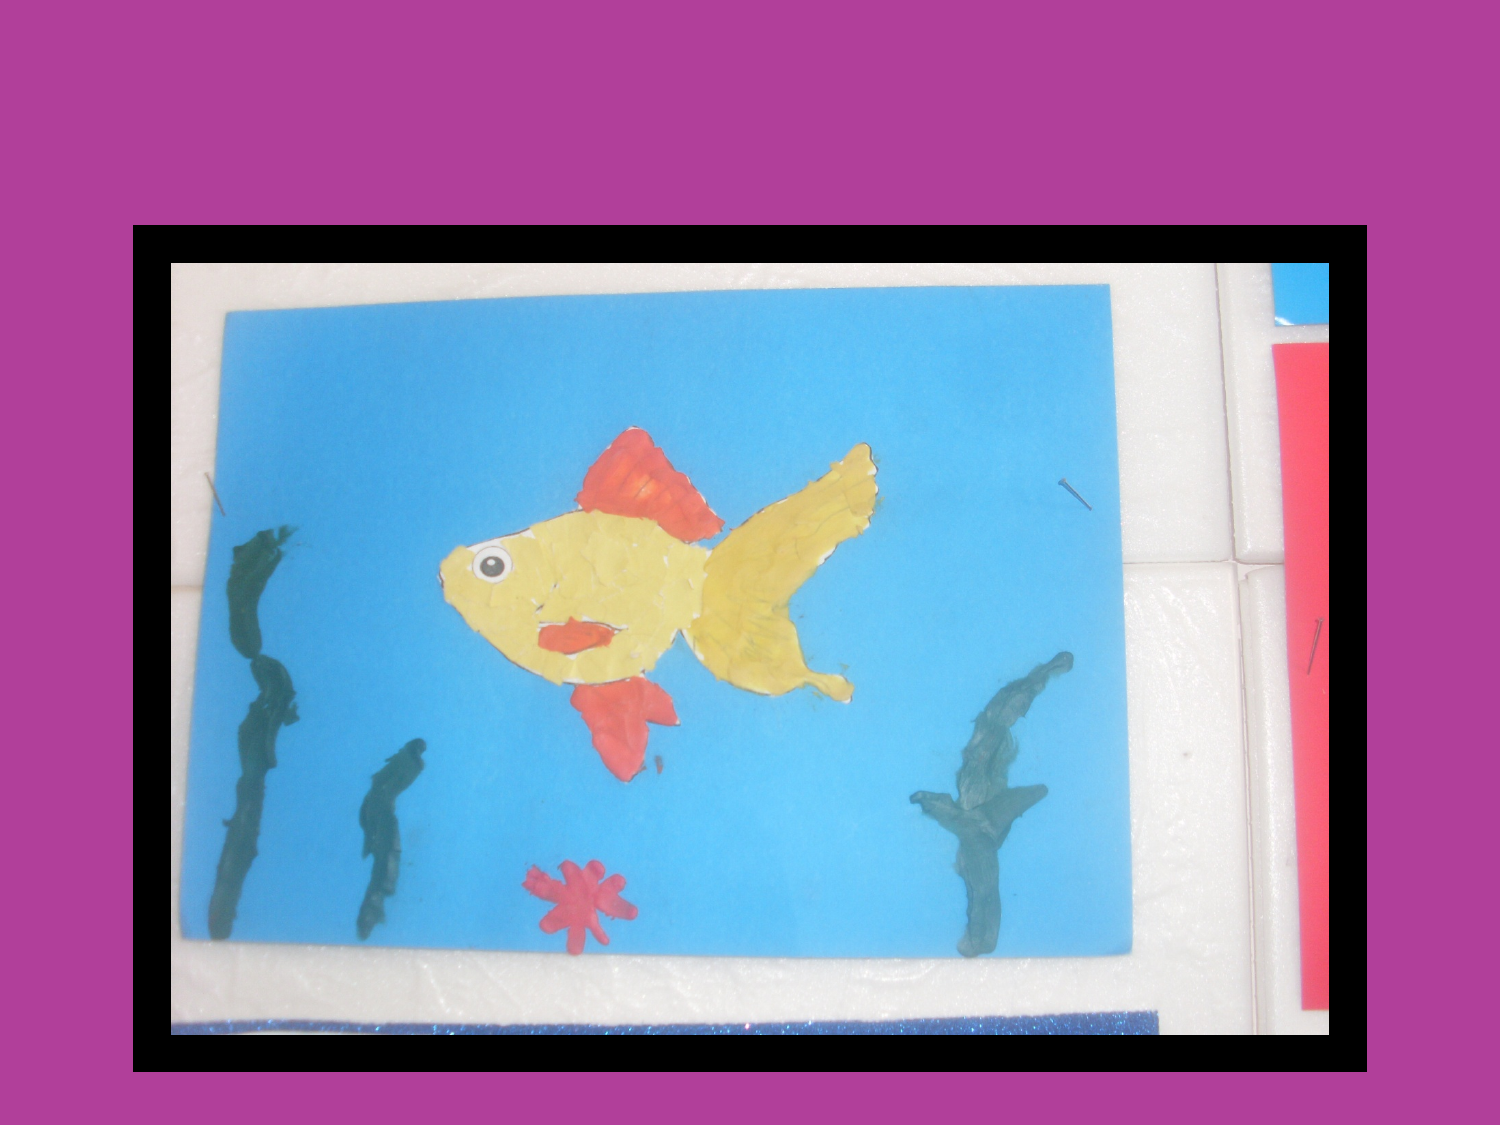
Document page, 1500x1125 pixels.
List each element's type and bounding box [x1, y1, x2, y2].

list [170, 262, 1330, 1036]
